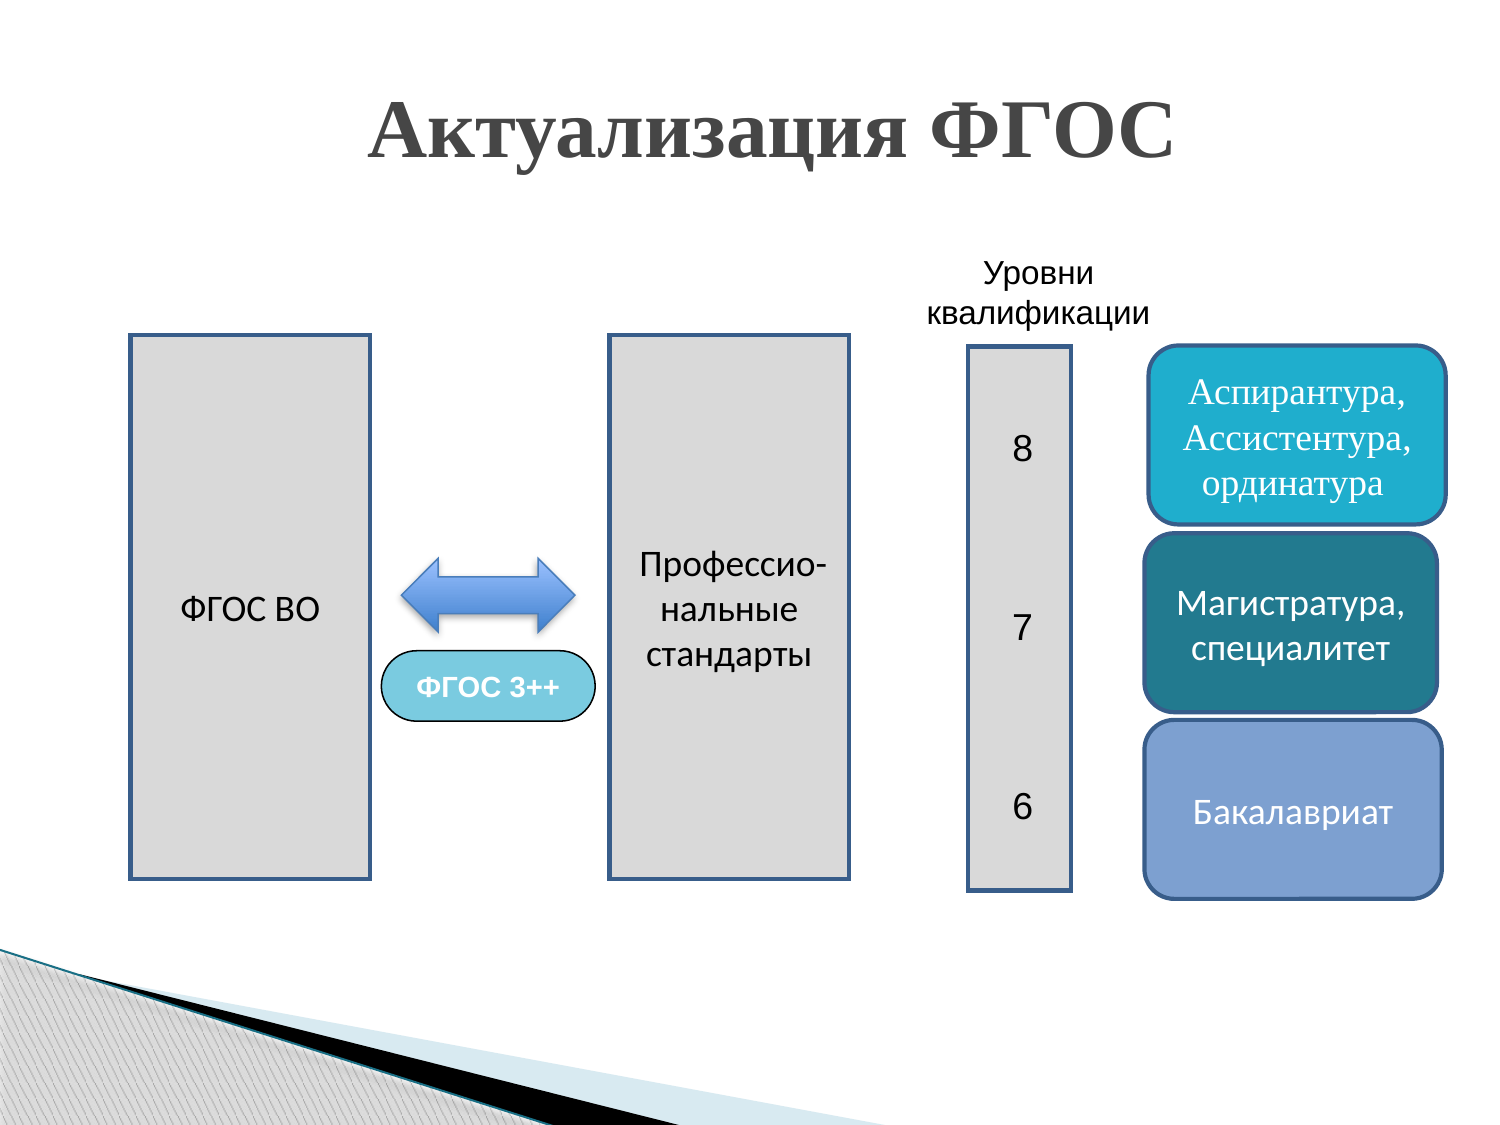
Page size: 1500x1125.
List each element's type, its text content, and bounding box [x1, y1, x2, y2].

text_box Актуализация ФГОС [352, 66, 1194, 182]
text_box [130, 247, 1446, 900]
